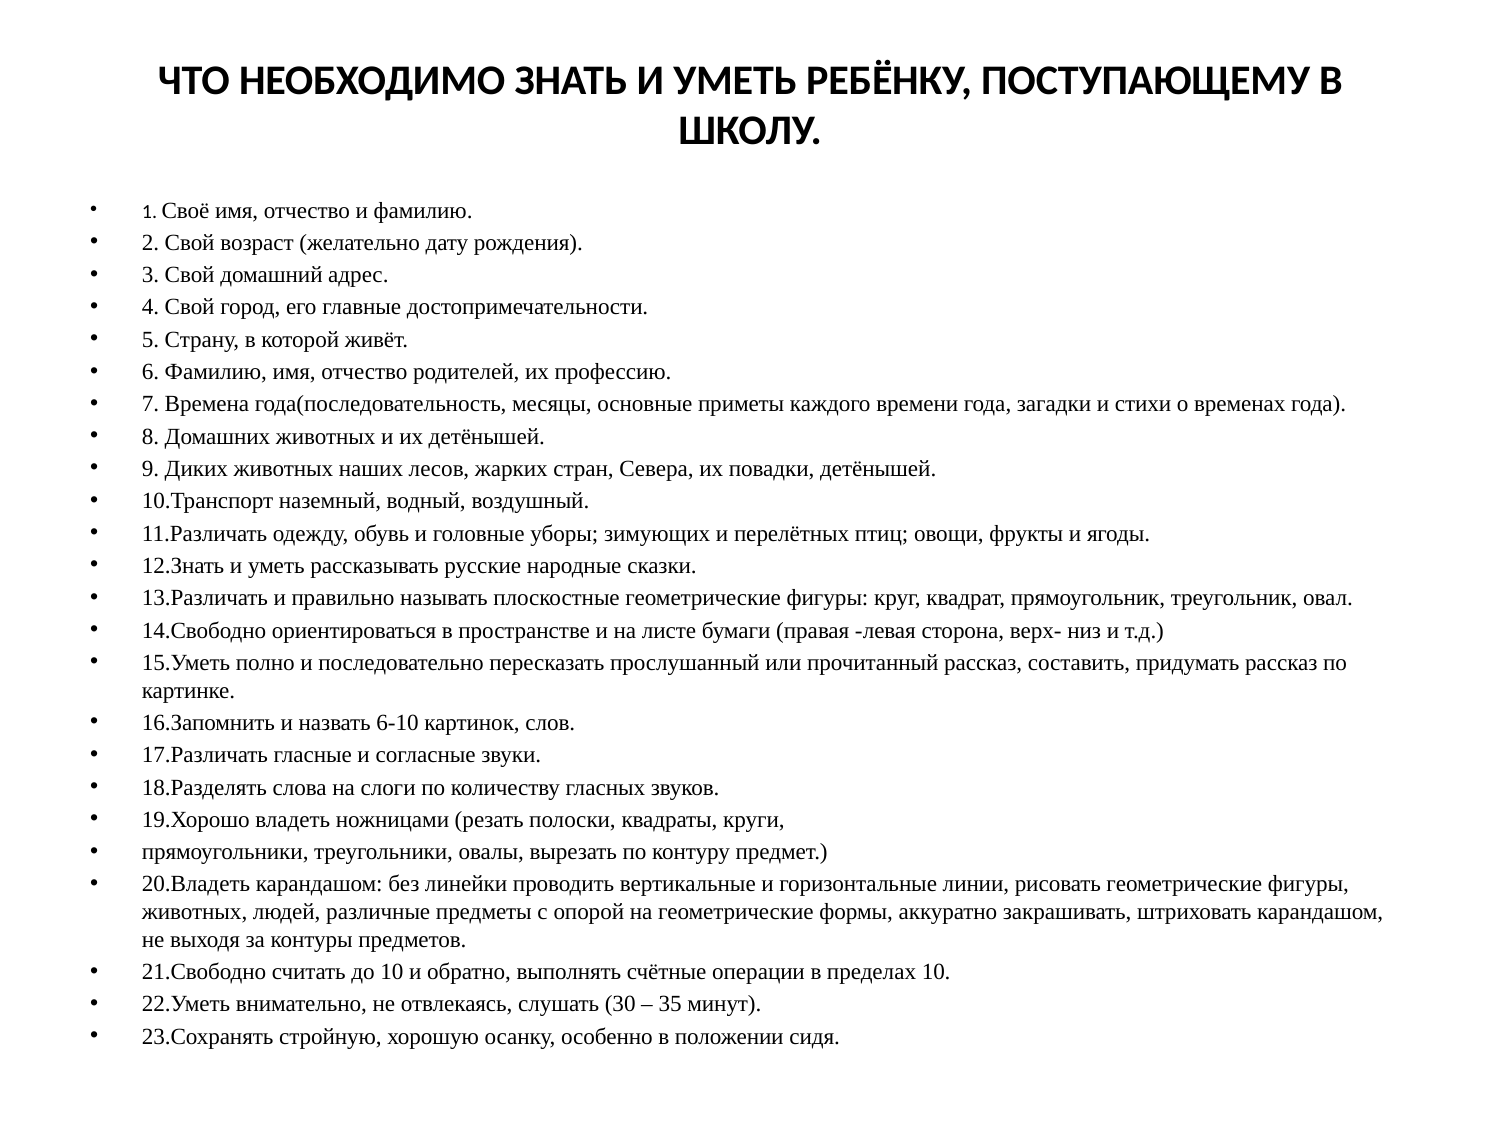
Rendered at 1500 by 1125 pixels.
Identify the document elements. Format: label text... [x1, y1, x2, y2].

title ЧТО НЕОБХОДИМО ЗНАТЬ И УМЕТЬ РЕБЁНКУ, ПОСТУПАЮЩЕМУ В ШКОЛУ. [75, 45, 1425, 187]
list 1. Своё имя, отчество и фамилию. 2. Свой возраст (желательно дату рождения). 3. Свой домашний адрес. 4. Свой город, его главные достопримечательности. 5. Страну, в которой живёт. 6. Фамилию, имя, отчество родителей, их профессию. 7. Времена года(последовательность, месяцы, основные приметы каждого времени года, загадки и стихи о временах года). 8. Домашних животных и их детёнышей. 9. Диких животных наших лесов, жарких стран, Севера, их повадки, детёнышей. 10.Транспорт наземный, водный, воздушный. 11.Различать одежду, обувь и головные уборы; зимующих и перелётных птиц; овощи, фрукты и ягоды. 12.Знать и уметь рассказывать русские народные сказки. 13.Различать и правильно называть плоскостные геометрические фигуры: круг, квадрат, прямоугольник, треугольник, овал. 14.Свободно ориентироваться в пространстве и на листе бумаги (правая -левая сторона, верх- низ и т.д.) 15.Уметь полно и последовательно пересказать прослушанный или прочитанный рассказ, составить, придумать рассказ по картинке. 16.Запомнить и назвать 6-10 картинок, слов. 17.Различать гласные и согласные звуки. 18.Разделять слова на слоги по количеству гласных звуков. 19.Хорошо владеть ножницами (резать полоски, квадраты, круги, прямоугольники, треугольники, овалы, вырезать по контуру предмет.) 20.Владеть карандашом: без линейки проводить вертикальные и горизонтальные линии, рисовать геометрические фигуры, животных, людей, различные предметы с опорой на геометрические формы, аккуратно закрашивать, штриховать карандашом, не выходя за контуры предметов. 21.Свободно считать до 10 и обратно, выполнять счётные операции в пределах 10. 22.Уметь внимательно, не отвлекаясь, слушать (30 – 35 минут). 23.Сохранять стройную, хорошую осанку, особенно в положении сидя. [75, 187, 1425, 1090]
